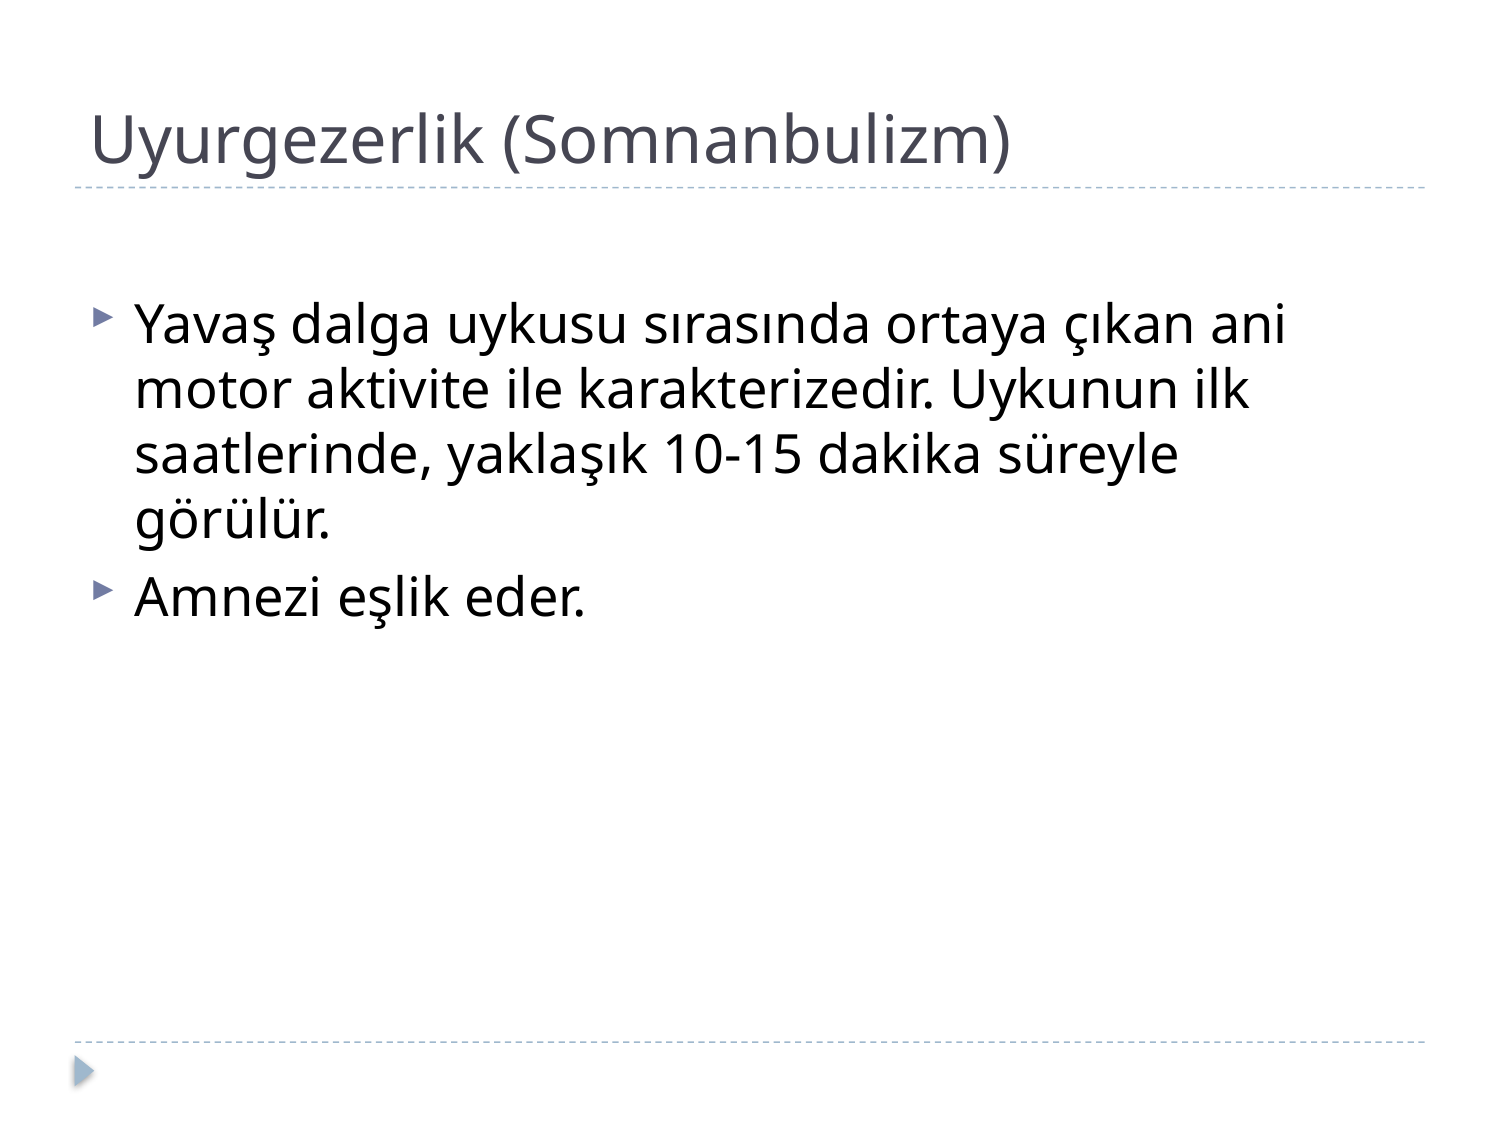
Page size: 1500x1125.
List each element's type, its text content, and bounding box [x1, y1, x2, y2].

title Uyurgezerlik (Somnanbulizm) [75, 20, 1313, 185]
list Yavaş dalga uykusu sırasında ortaya çıkan ani motor aktivite ile karakterizedir. Uykunun ilk saatlerinde, yaklaşık 10-15 dakika süreyle görülür. Amnezi eşlik eder. [75, 282, 1353, 1006]
